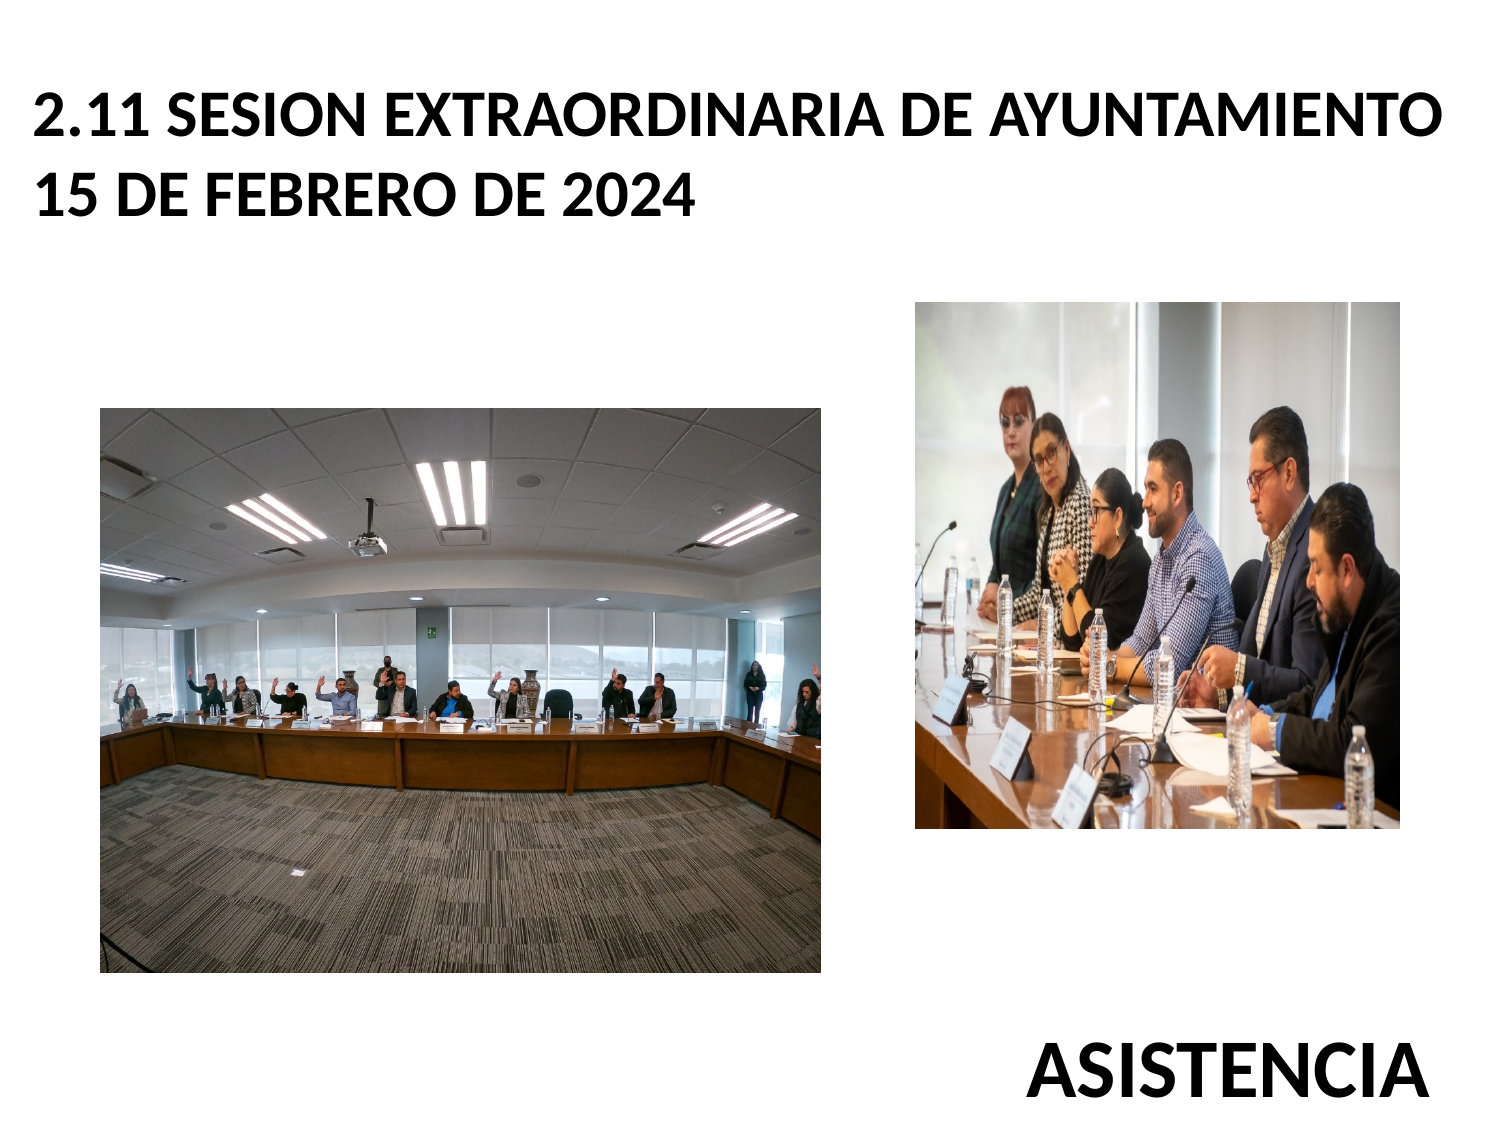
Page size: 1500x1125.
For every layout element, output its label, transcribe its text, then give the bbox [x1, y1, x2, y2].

picture [100, 408, 822, 973]
picture [915, 302, 1400, 829]
text_box ASISTENCIA [974, 1007, 1445, 1122]
title 2.11 SESION EXTRAORDINARIA DE AYUNTAMIENTO 15 DE FEBRERO DE 2024 [17, 45, 1483, 256]
